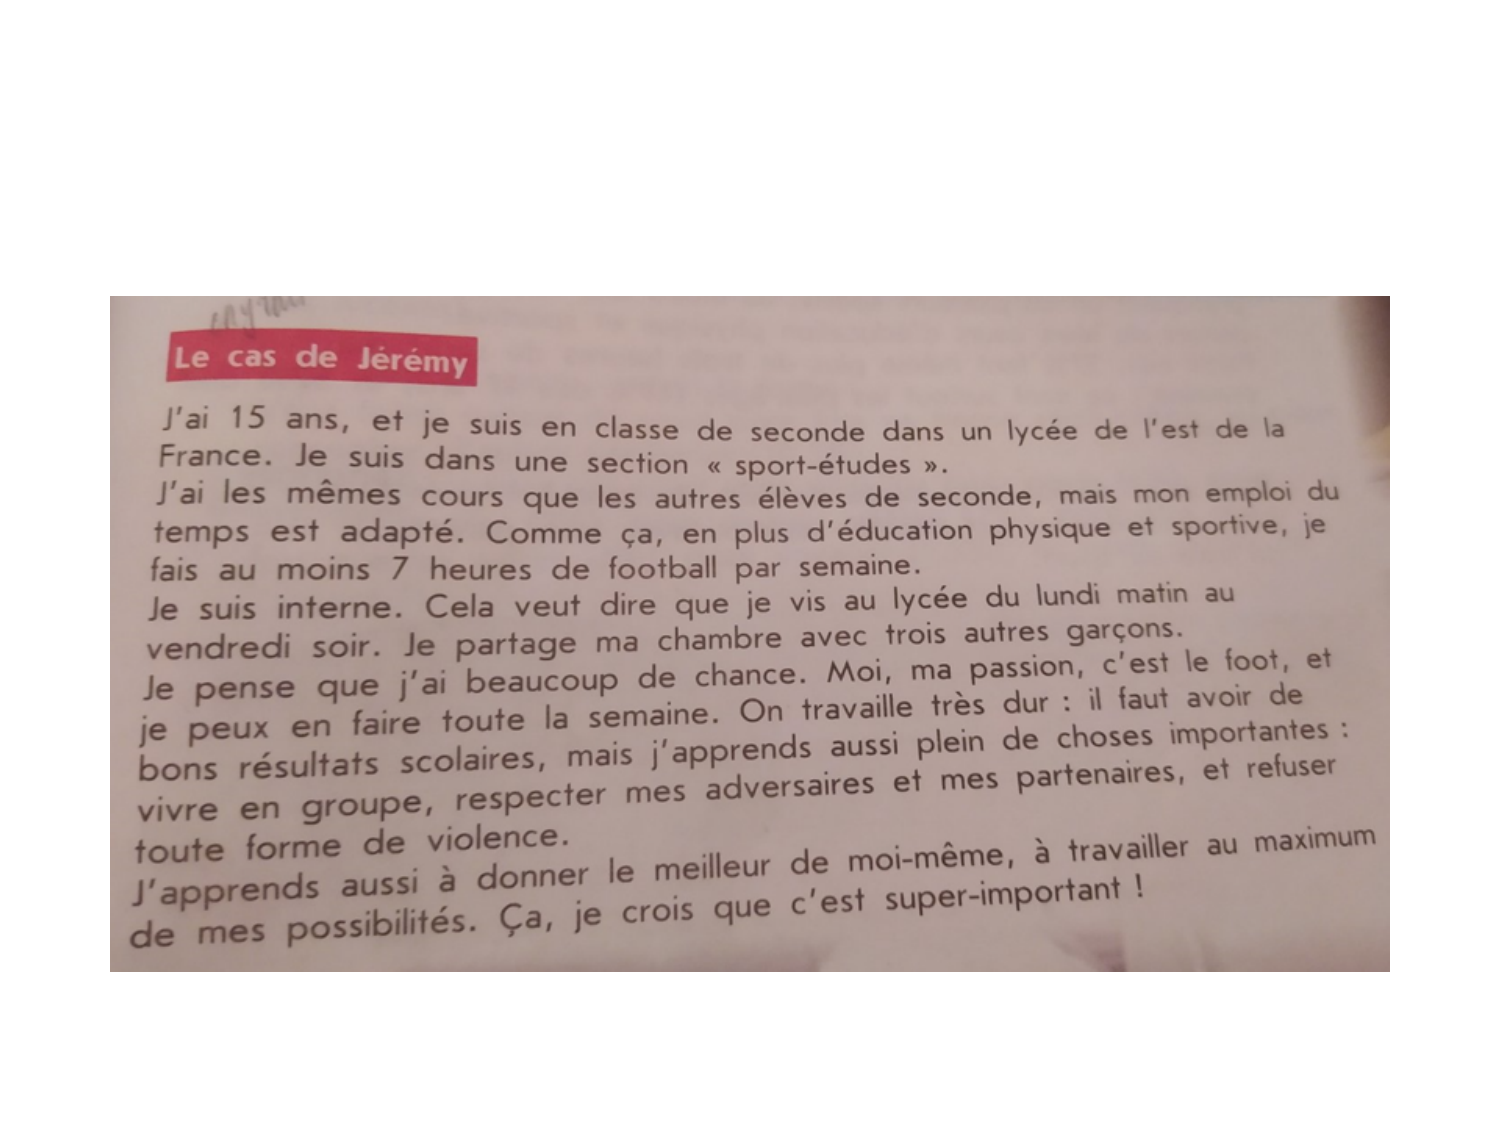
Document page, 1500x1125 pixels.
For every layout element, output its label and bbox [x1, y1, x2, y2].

list [109, 295, 1391, 972]
